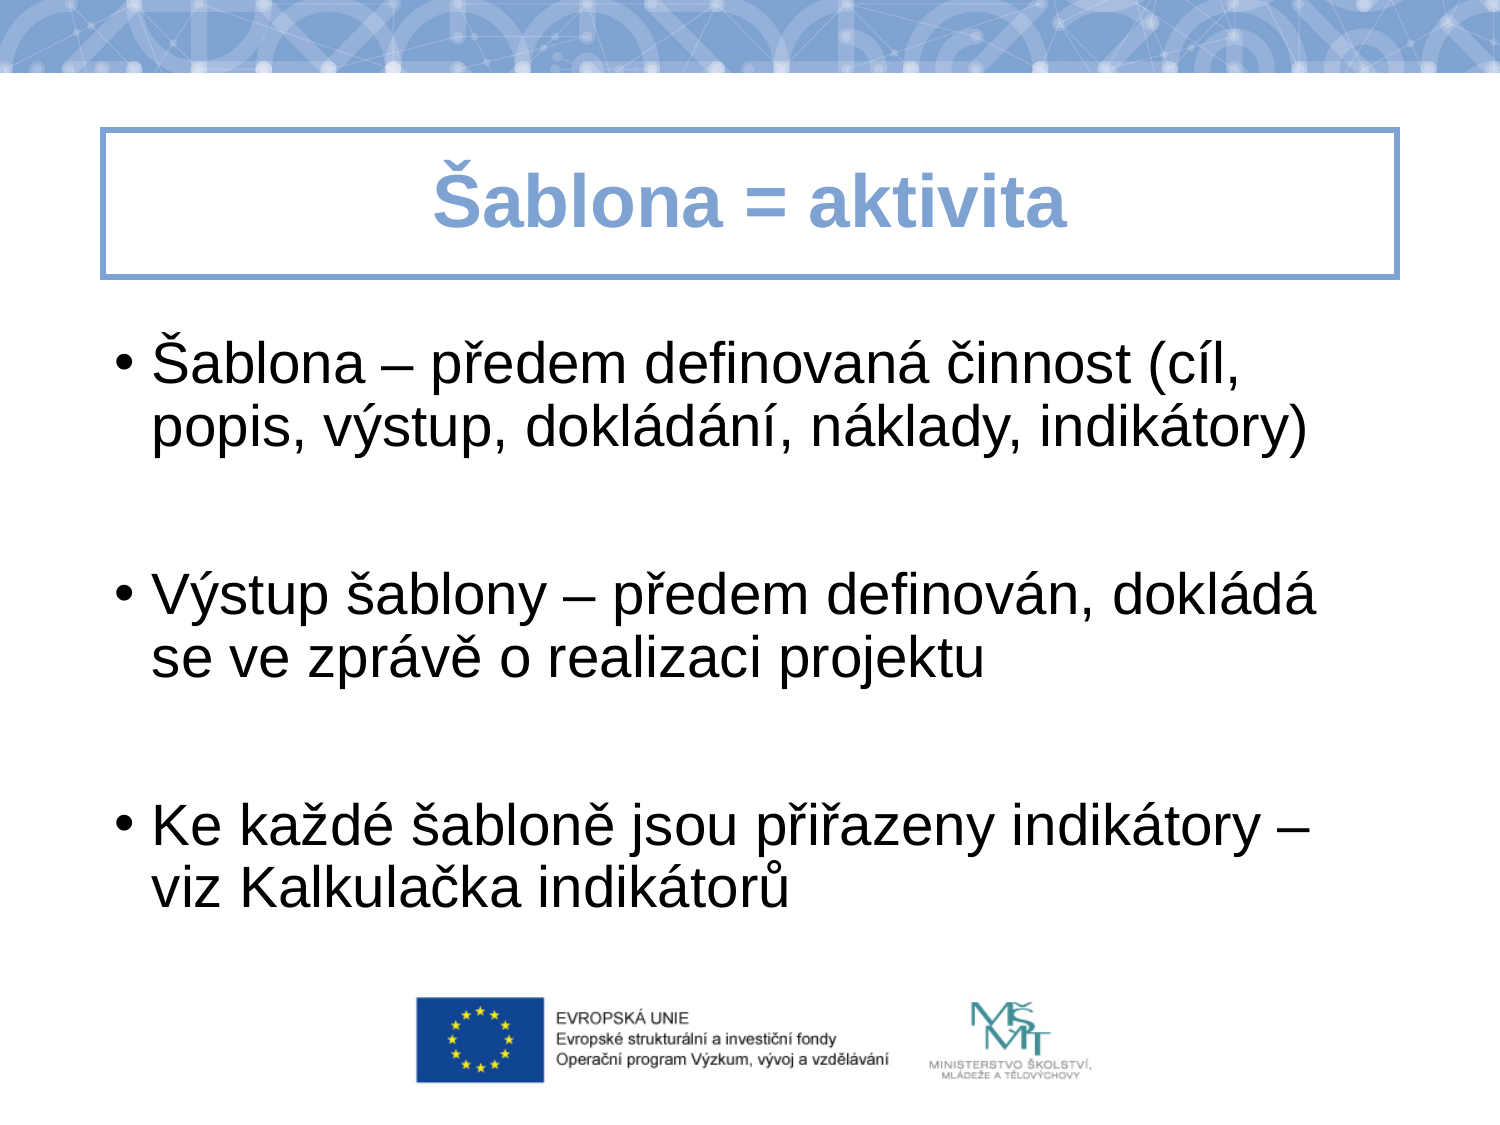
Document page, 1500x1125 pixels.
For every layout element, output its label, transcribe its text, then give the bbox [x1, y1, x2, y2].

title Šablona = aktivita [102, 129, 1398, 278]
list Šablona – předem definovaná činnost (cíl, popis, výstup, dokládání, náklady, indikátory) Výstup šablony – předem definován, dokládá se ve zprávě o realizaci projektu Ke každé šabloně jsou přiřazeny indikátory – viz Kalkulačka indikátorů [99, 326, 1397, 957]
picture [371, 957, 1129, 1125]
picture [0, 0, 1500, 73]
